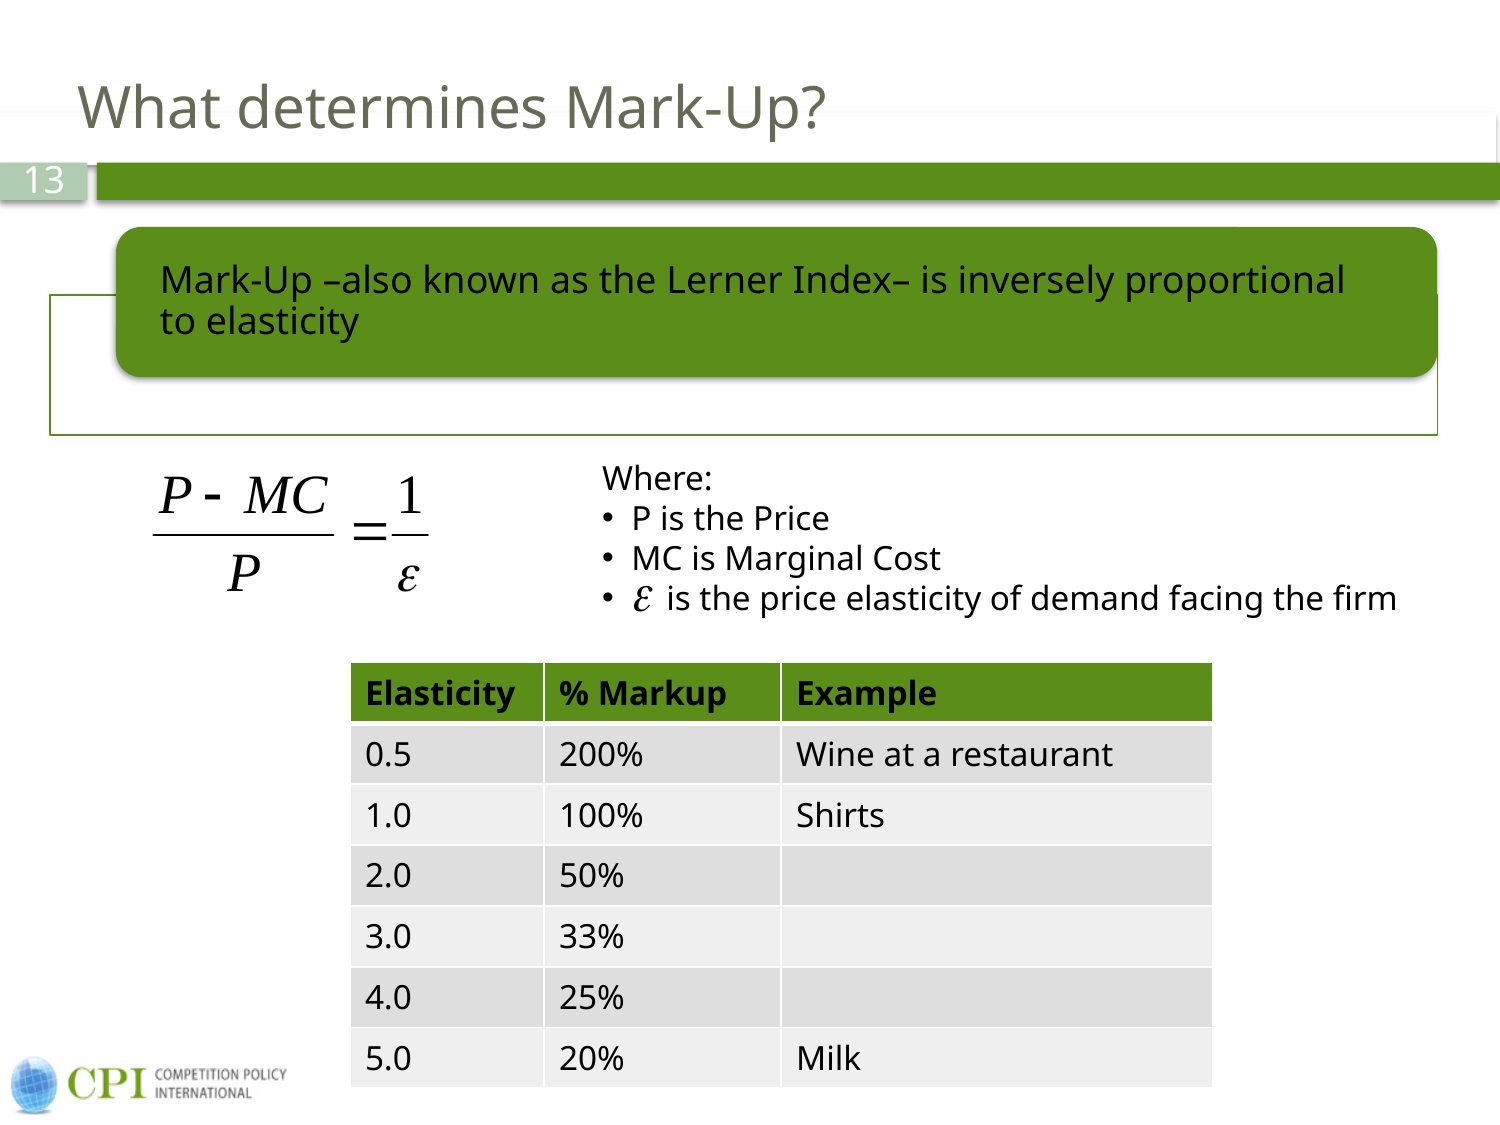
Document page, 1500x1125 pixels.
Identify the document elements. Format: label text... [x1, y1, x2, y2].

title What determines Mark-Up? [62, 62, 1450, 160]
table_cell 3.0 [351, 907, 543, 966]
table_cell [782, 968, 1212, 1027]
table_cell Shirts [782, 785, 1212, 844]
table_cell [782, 907, 1212, 966]
table_cell 4.0 [351, 968, 543, 1027]
table_header Elasticity [351, 663, 543, 721]
table_cell 2.0 [351, 846, 543, 905]
table_cell [782, 846, 1212, 905]
table_cell 100% [545, 785, 780, 844]
table_cell 1.0 [351, 785, 543, 844]
table_cell 200% [545, 726, 780, 783]
table_header % Markup [545, 663, 587, 721]
table_cell 5.0 [351, 1028, 543, 1087]
text_box Where: P is the Price MC is Marginal Cost is the price elasticity of demand facing the firm [587, 449, 1475, 725]
table_cell 25% [545, 968, 780, 1027]
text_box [143, 460, 442, 605]
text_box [49, 224, 1438, 438]
table_cell Wine at a restaurant [782, 726, 1212, 783]
table_cell 0.5 [351, 726, 543, 783]
table_cell Milk [782, 1028, 1212, 1087]
table_cell 33% [545, 907, 780, 966]
table_cell 20% [545, 1028, 780, 1087]
table_cell 50% [545, 846, 780, 905]
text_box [624, 574, 666, 626]
picture [6, 1030, 292, 1125]
